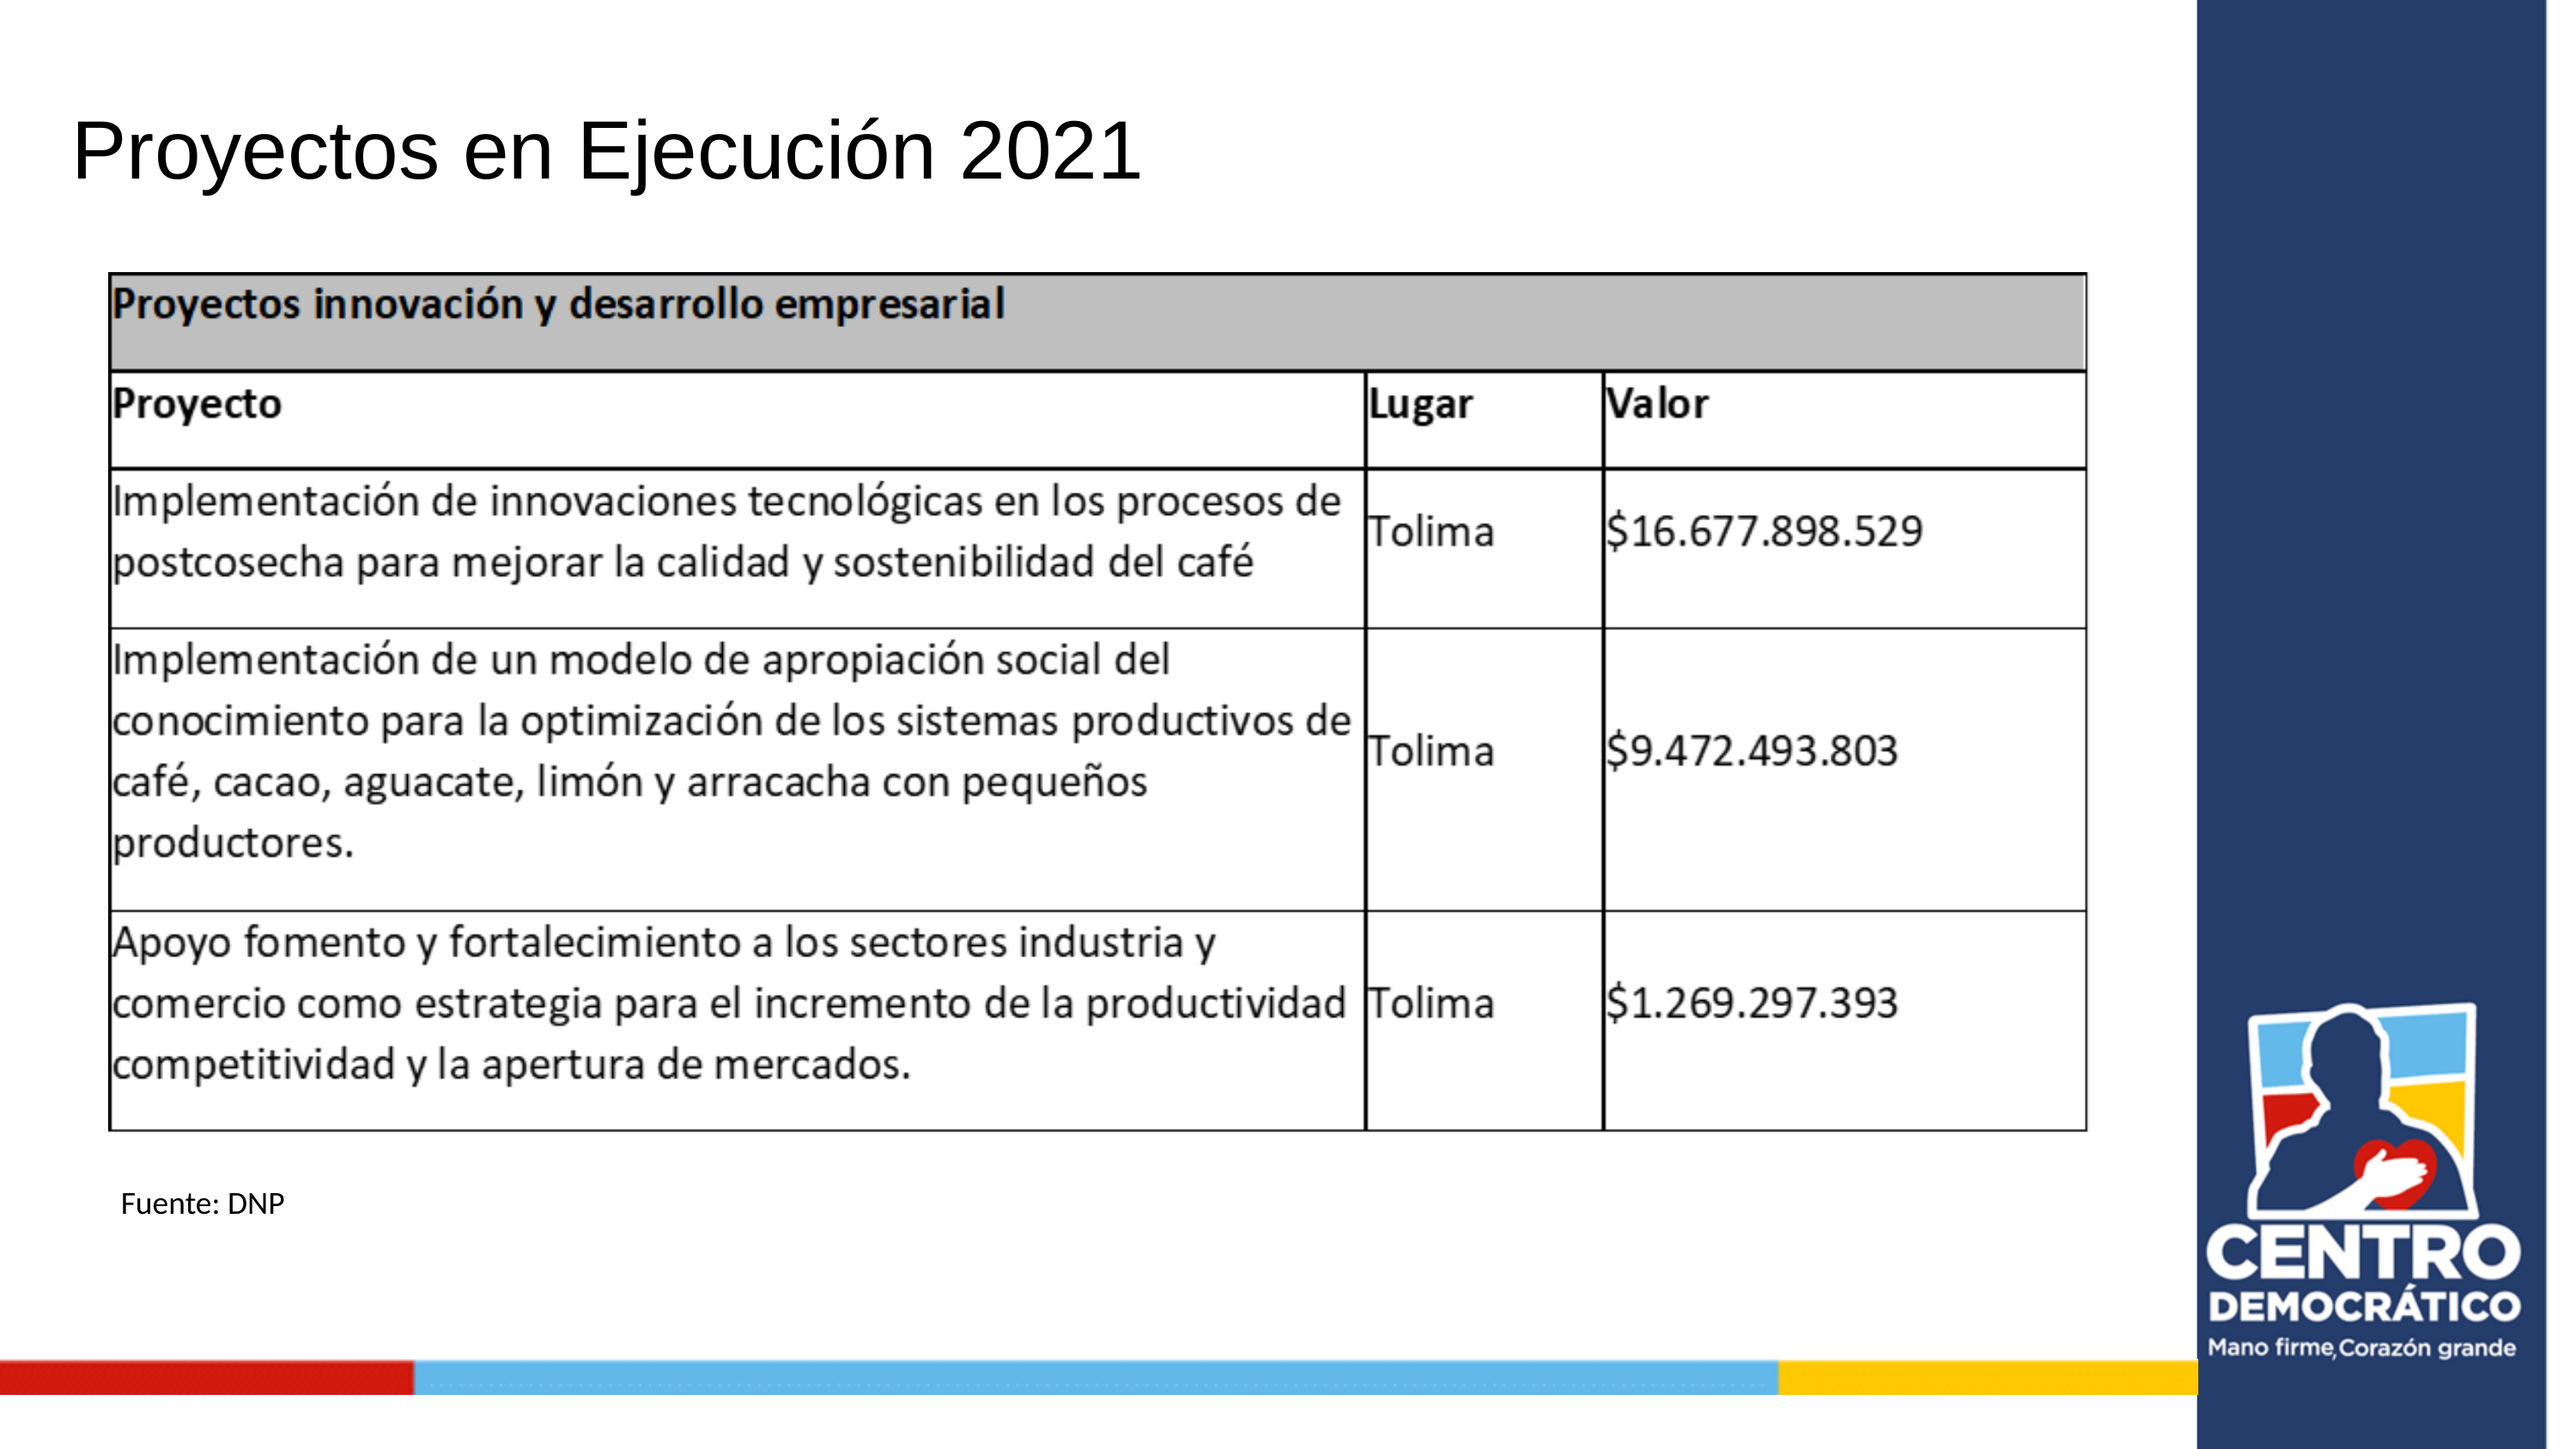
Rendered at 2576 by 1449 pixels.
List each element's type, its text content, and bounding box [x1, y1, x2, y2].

picture [107, 272, 2091, 1233]
text_box Proyectos en Ejecución 2021 [71, 79, 2127, 196]
picture [0, 0, 2549, 1449]
